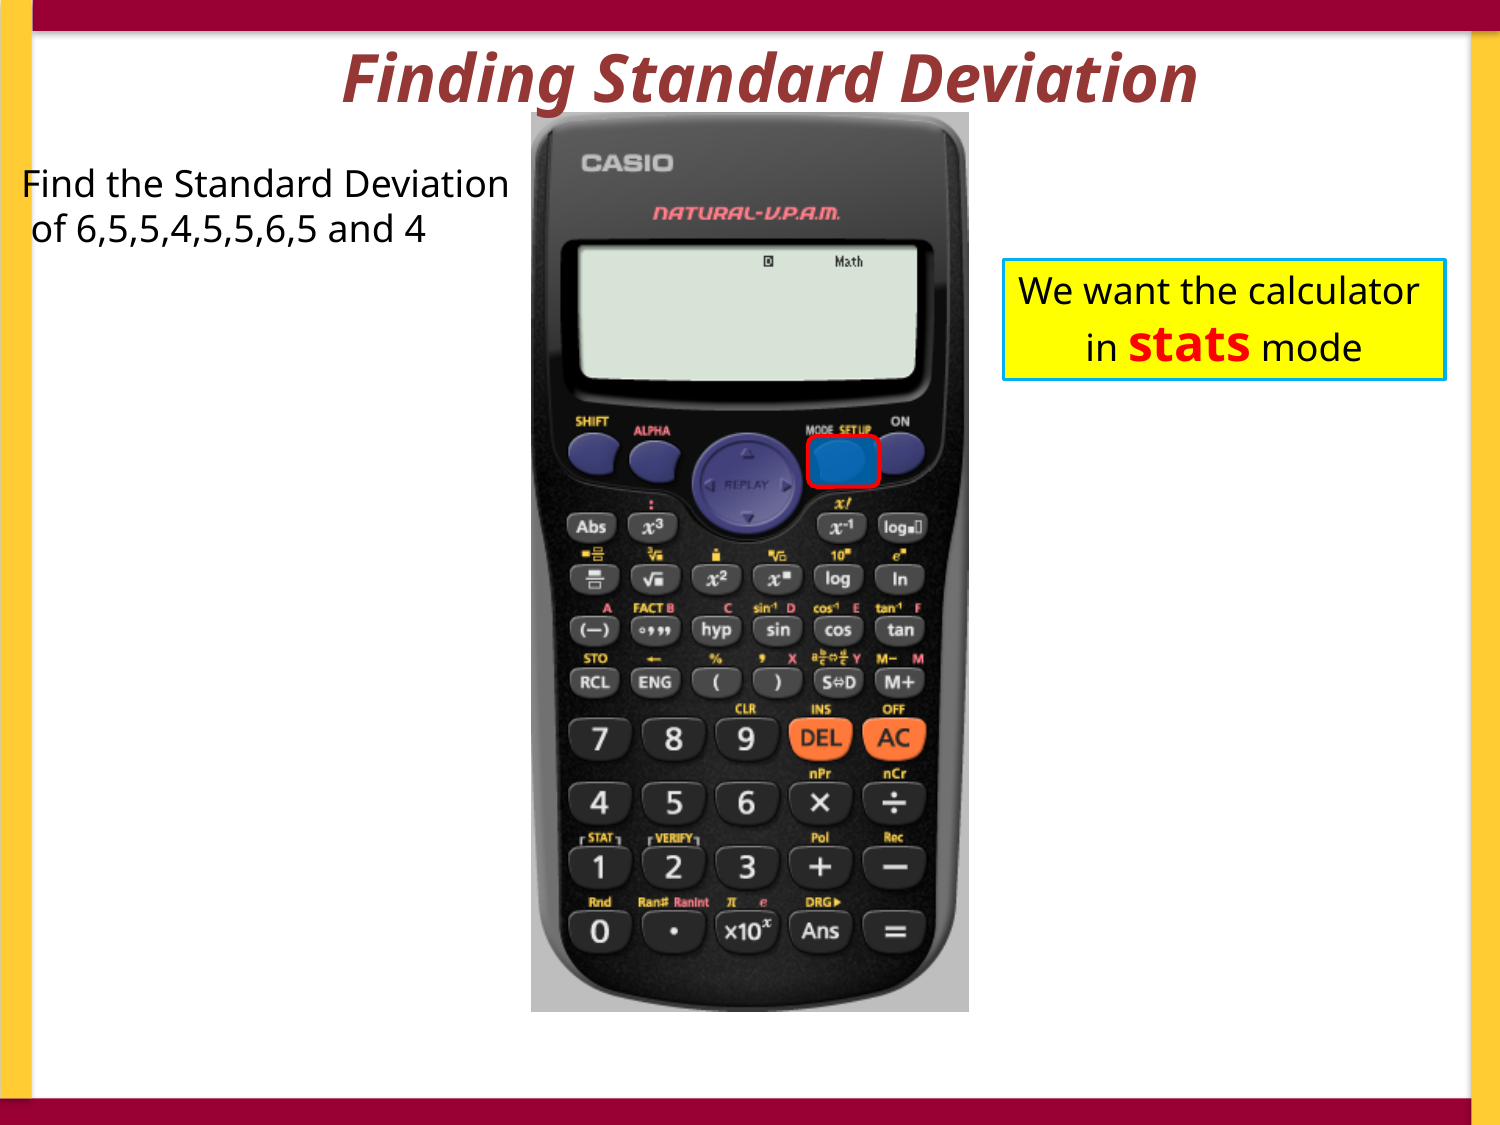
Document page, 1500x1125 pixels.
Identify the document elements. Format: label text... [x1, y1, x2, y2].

text_box We want the calculator in stats mode [1003, 259, 1446, 380]
text_box Find the Standard Deviation of 6,5,5,4,5,5,6,5 and 4 [6, 152, 525, 258]
text_box Finding Standard Deviation [35, 28, 1500, 123]
picture [530, 112, 969, 1012]
